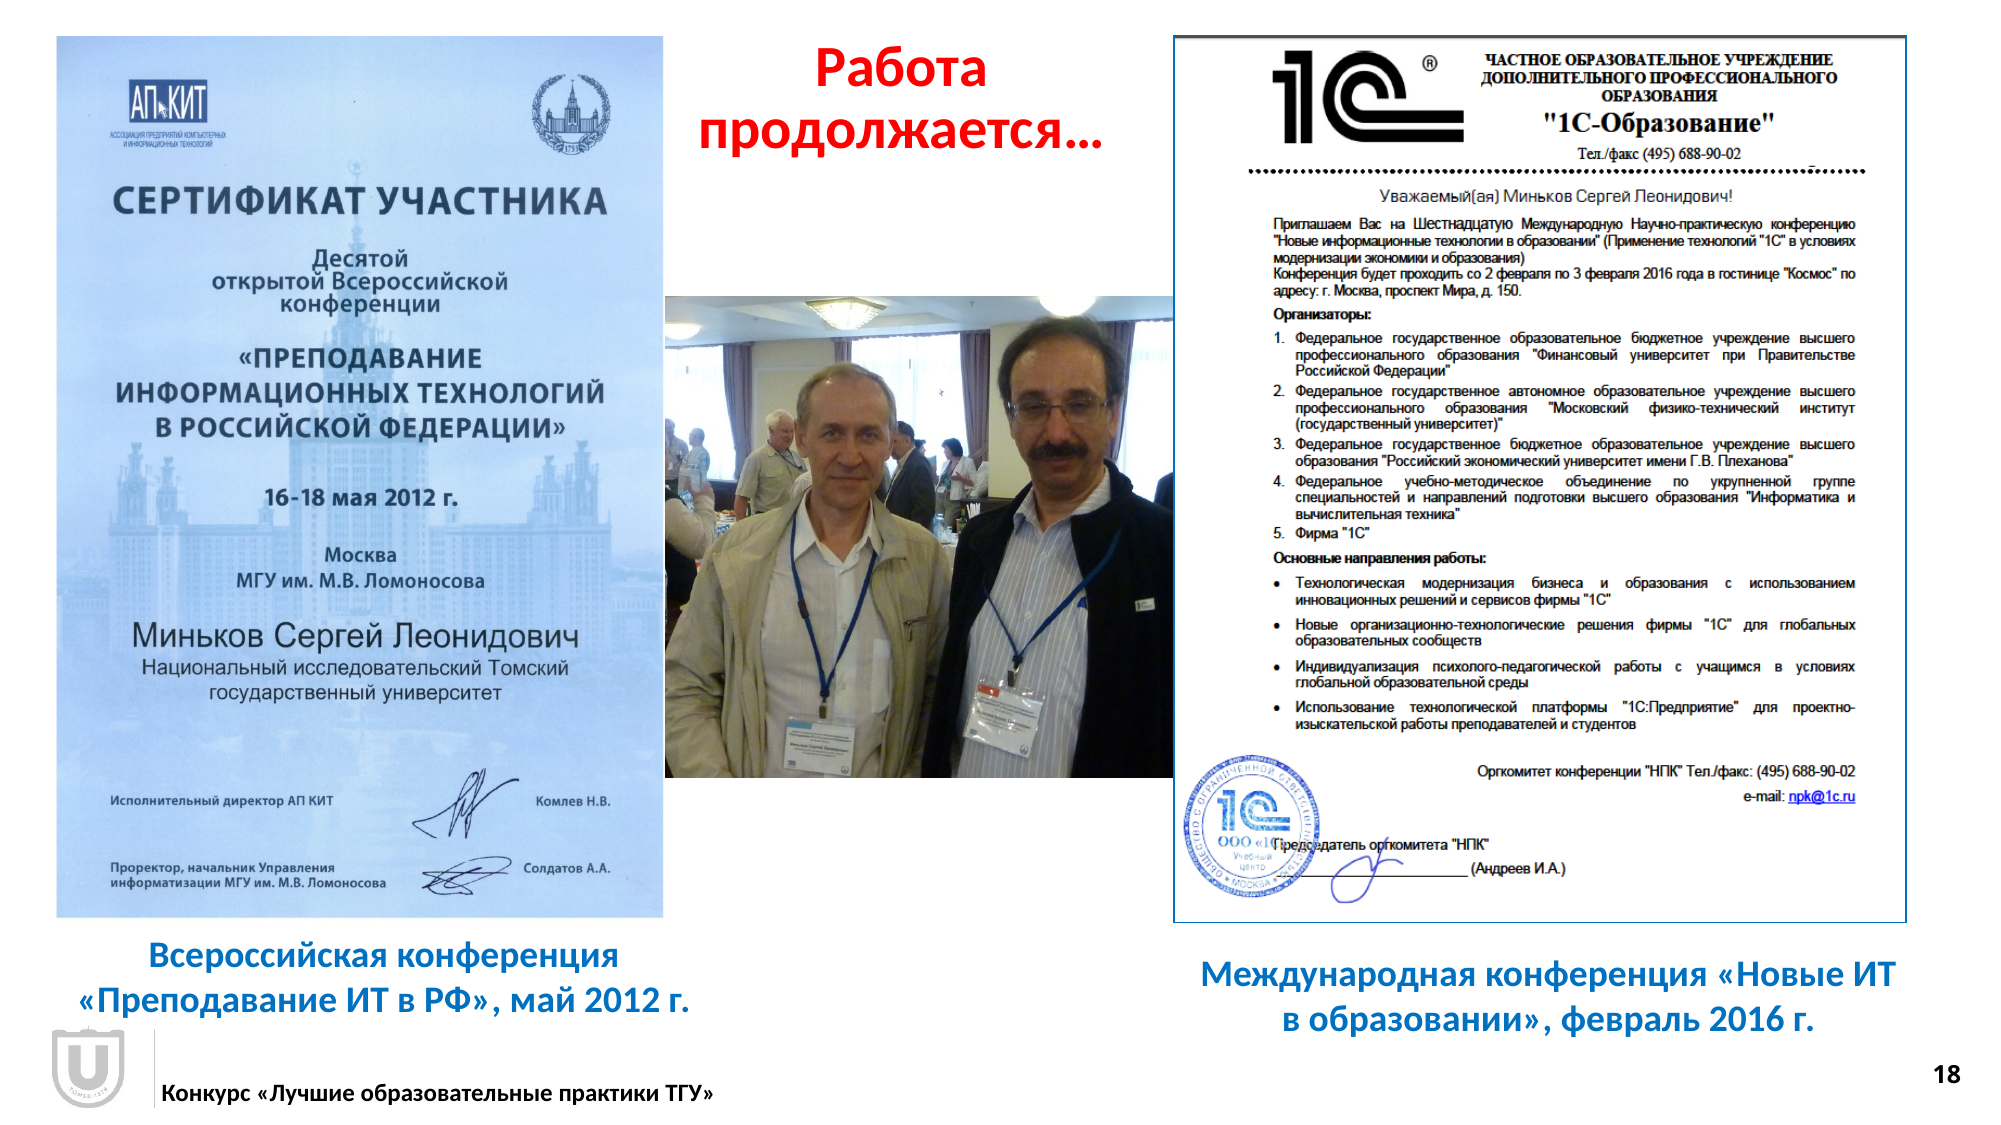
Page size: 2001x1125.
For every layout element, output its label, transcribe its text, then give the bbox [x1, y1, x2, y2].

text_box Конкурс «Лучшие образовательные практики ТГУ» [154, 1069, 767, 1115]
picture [52, 35, 1906, 922]
slide_number 18 [1893, 1045, 1977, 1106]
text_box Всероссийская конференция «Преподавание ИТ в РФ», май 2012 г. [52, 923, 716, 1028]
text_box Международная конференция «Новые ИТ в образовании», февраль 2016 г. [1174, 941, 1923, 1047]
picture [52, 1025, 155, 1108]
text_box Работа продолжается… [665, 66, 1174, 170]
